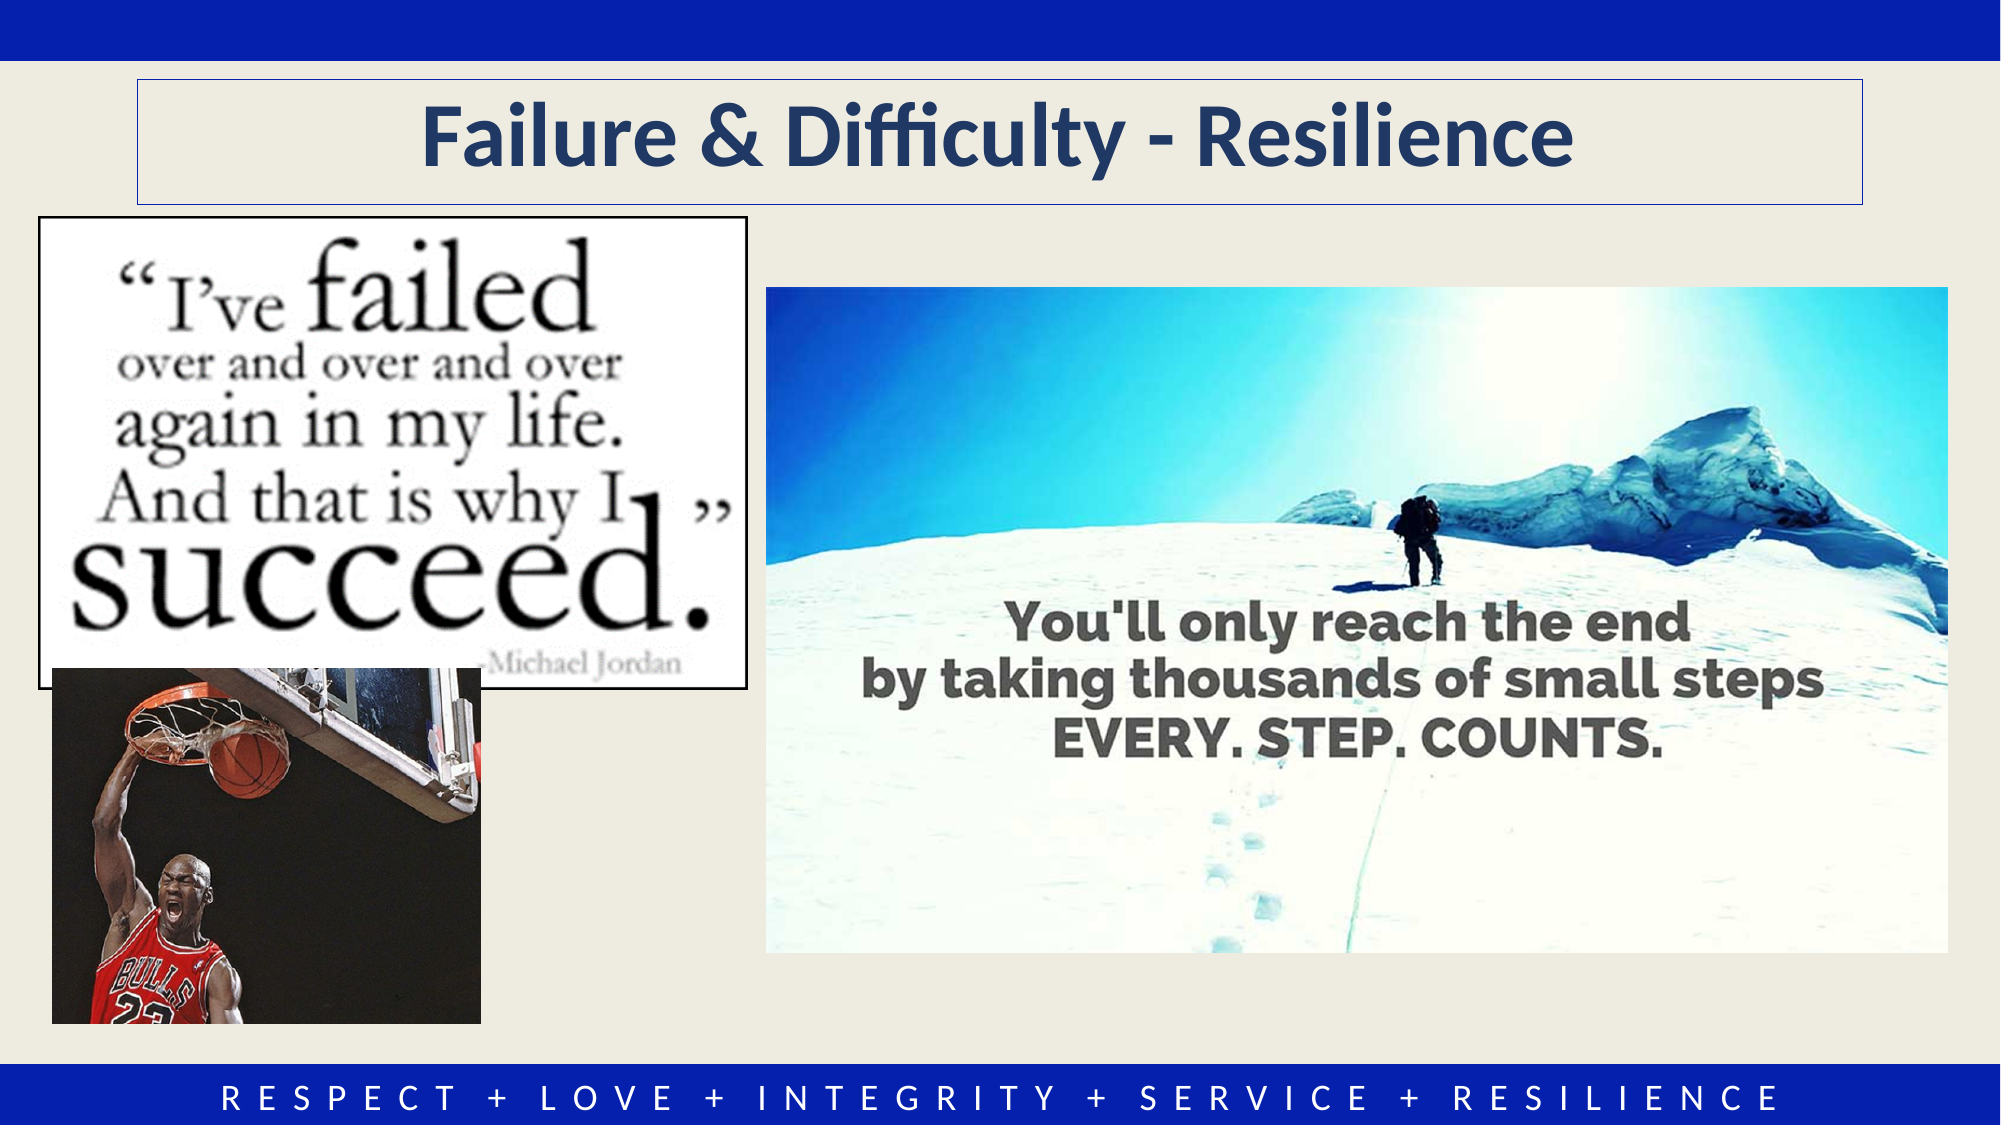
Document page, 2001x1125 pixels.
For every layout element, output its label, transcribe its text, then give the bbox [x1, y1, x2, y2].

picture [766, 287, 1948, 953]
title Failure & Difficulty - Resilience [137, 79, 1863, 205]
picture [52, 668, 481, 1024]
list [38, 216, 748, 690]
